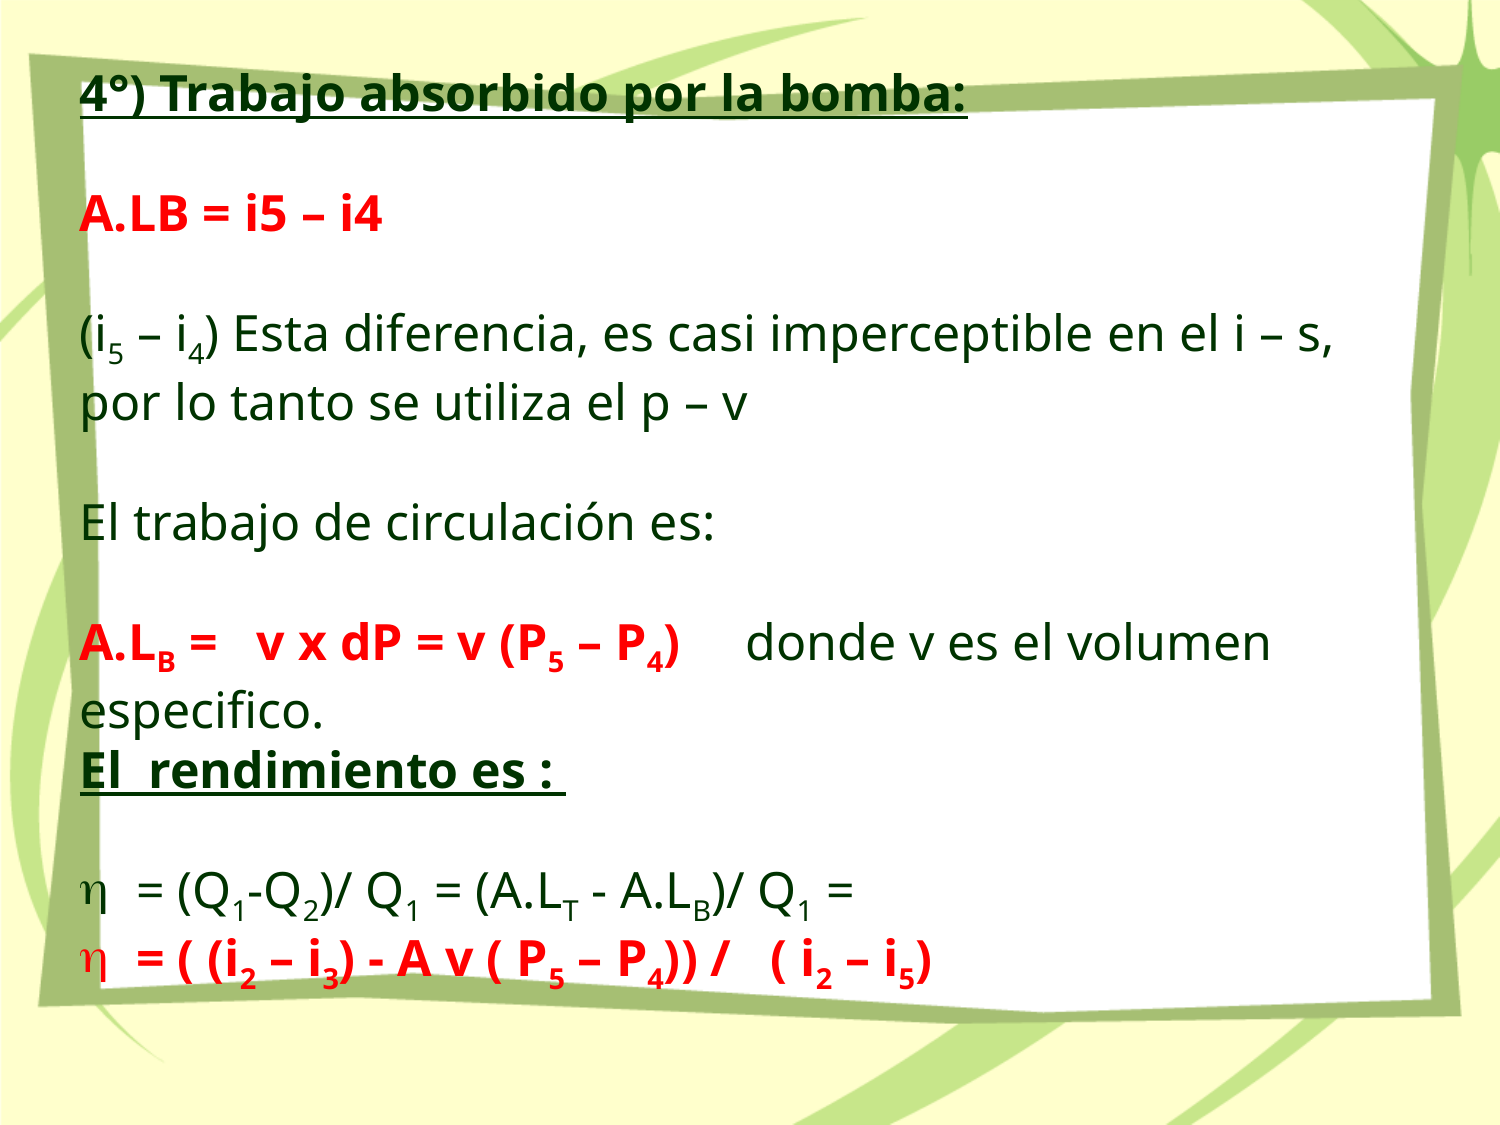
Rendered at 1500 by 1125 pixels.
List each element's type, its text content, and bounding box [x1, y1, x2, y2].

picture [0, 0, 1500, 1125]
text_box 4°) Trabajo absorbido por la bomba: A.LB = i5 – i4 (i5 – i4) Esta diferencia, es casi imperceptible en el i – s, por lo tanto se utiliza el p – v El trabajo de circulación es: A.LB = v x dP = v (P5 – P4) donde v es el volumen especifico. El rendimiento es : = (Q1-Q2)/ Q1 = (A.LT - A.LB)/ Q1 = = ( (i2 – i3) - A v ( P5 – P4)) / ( i2 – i5) [64, 54, 1436, 1003]
